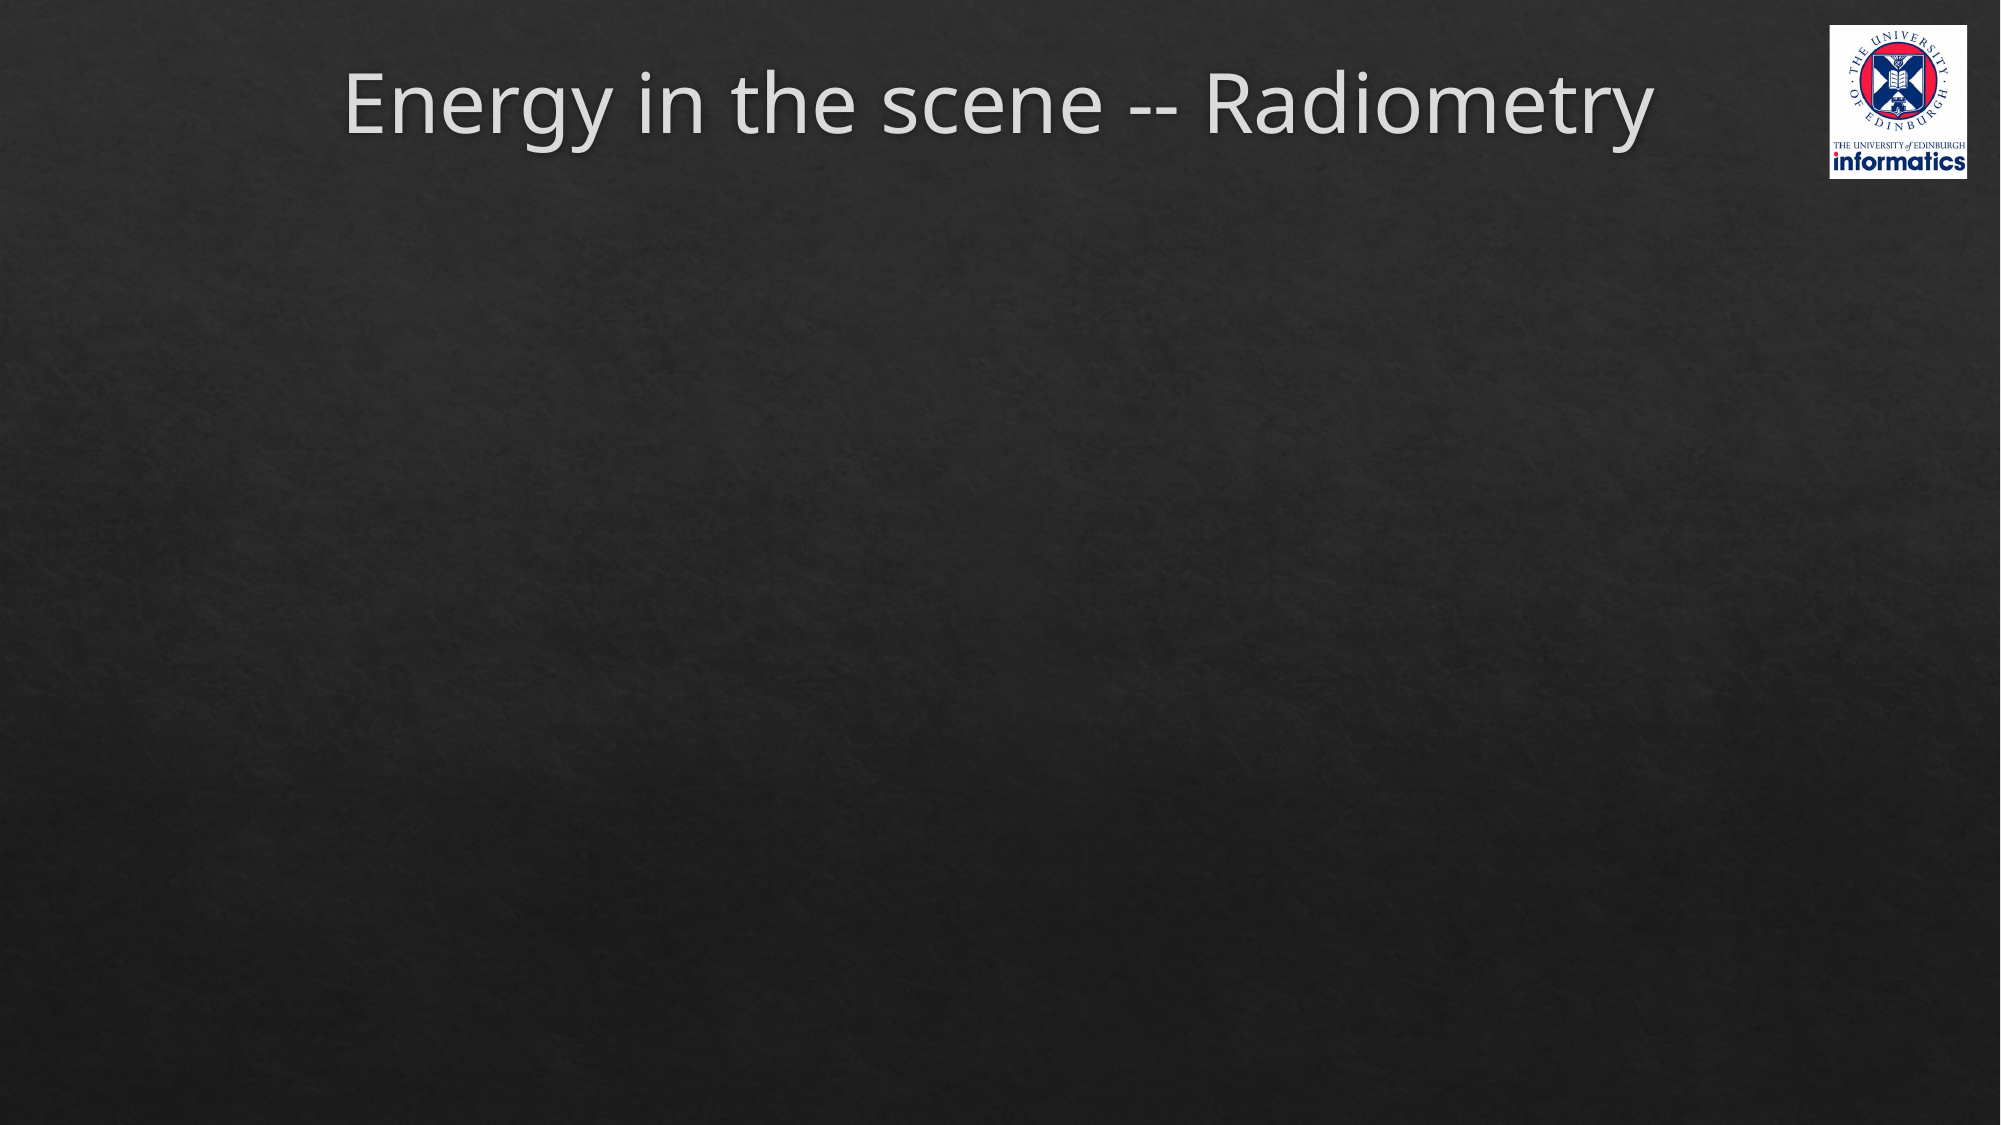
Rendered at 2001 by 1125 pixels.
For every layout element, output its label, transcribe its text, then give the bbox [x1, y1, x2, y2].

title Energy in the scene -- Radiometry [149, 20, 1849, 180]
picture [1849, 25, 1968, 179]
